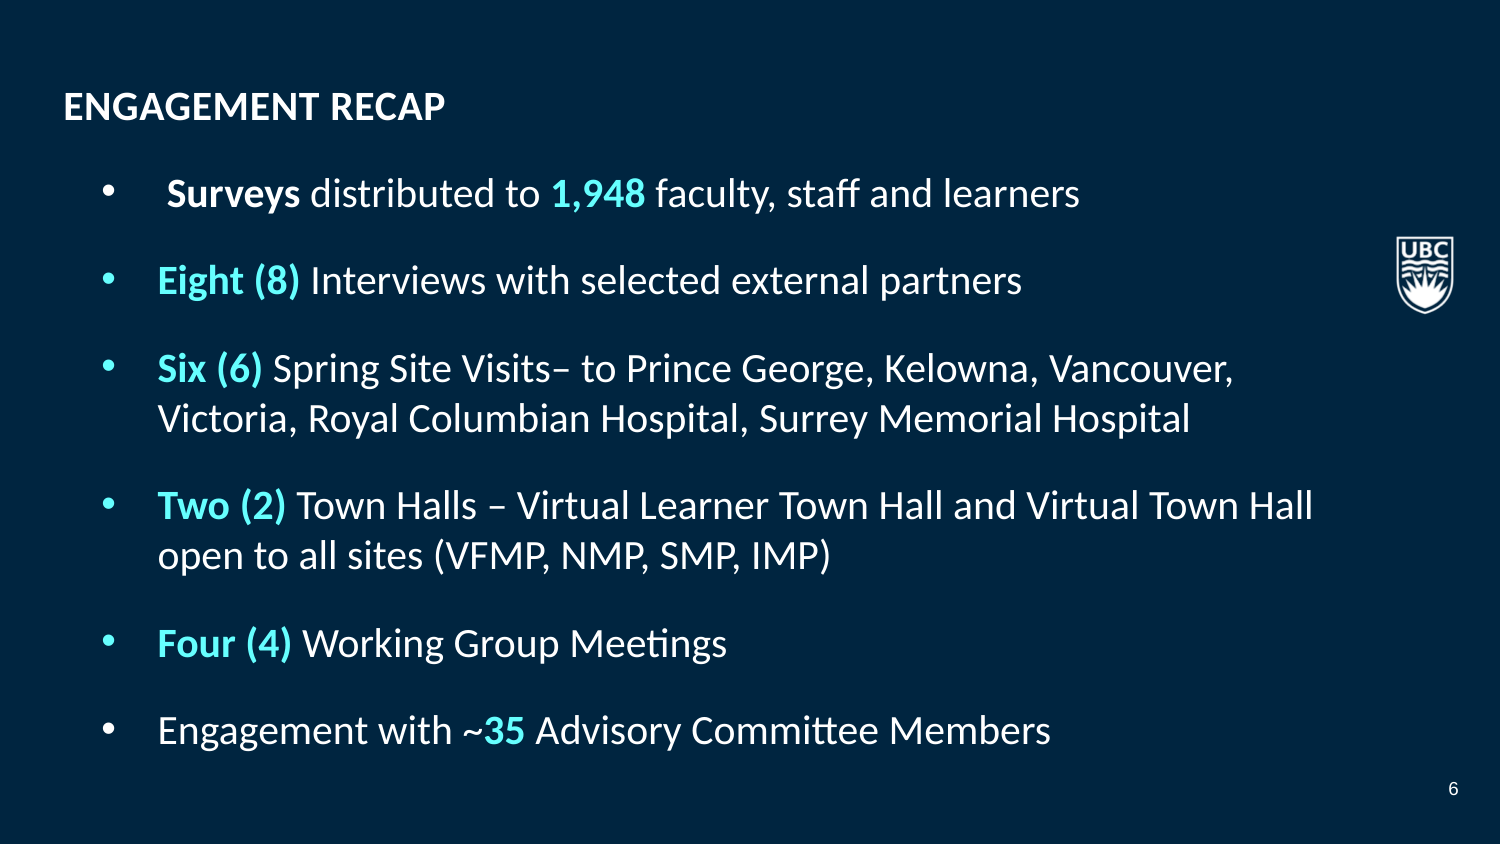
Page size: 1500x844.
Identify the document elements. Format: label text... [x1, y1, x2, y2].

list Engagement recap [63, 55, 1334, 159]
text_box Surveys distributed to 1,948 faculty, staff and learners Eight (8) Interviews with selected external partners Six (6) Spring Site Visits– to Prince George, Kelowna, Vancouver, Victoria, Royal Columbian Hospital, Surrey Memorial Hospital Two (2) Town Halls – Virtual Learner Town Hall and Virtual Town Hall open to all sites (VFMP, NMP, SMP, IMP) Four (4) Working Group Meetings Engagement with ~35 Advisory Committee Members [86, 158, 1399, 761]
picture [1399, 232, 1459, 318]
